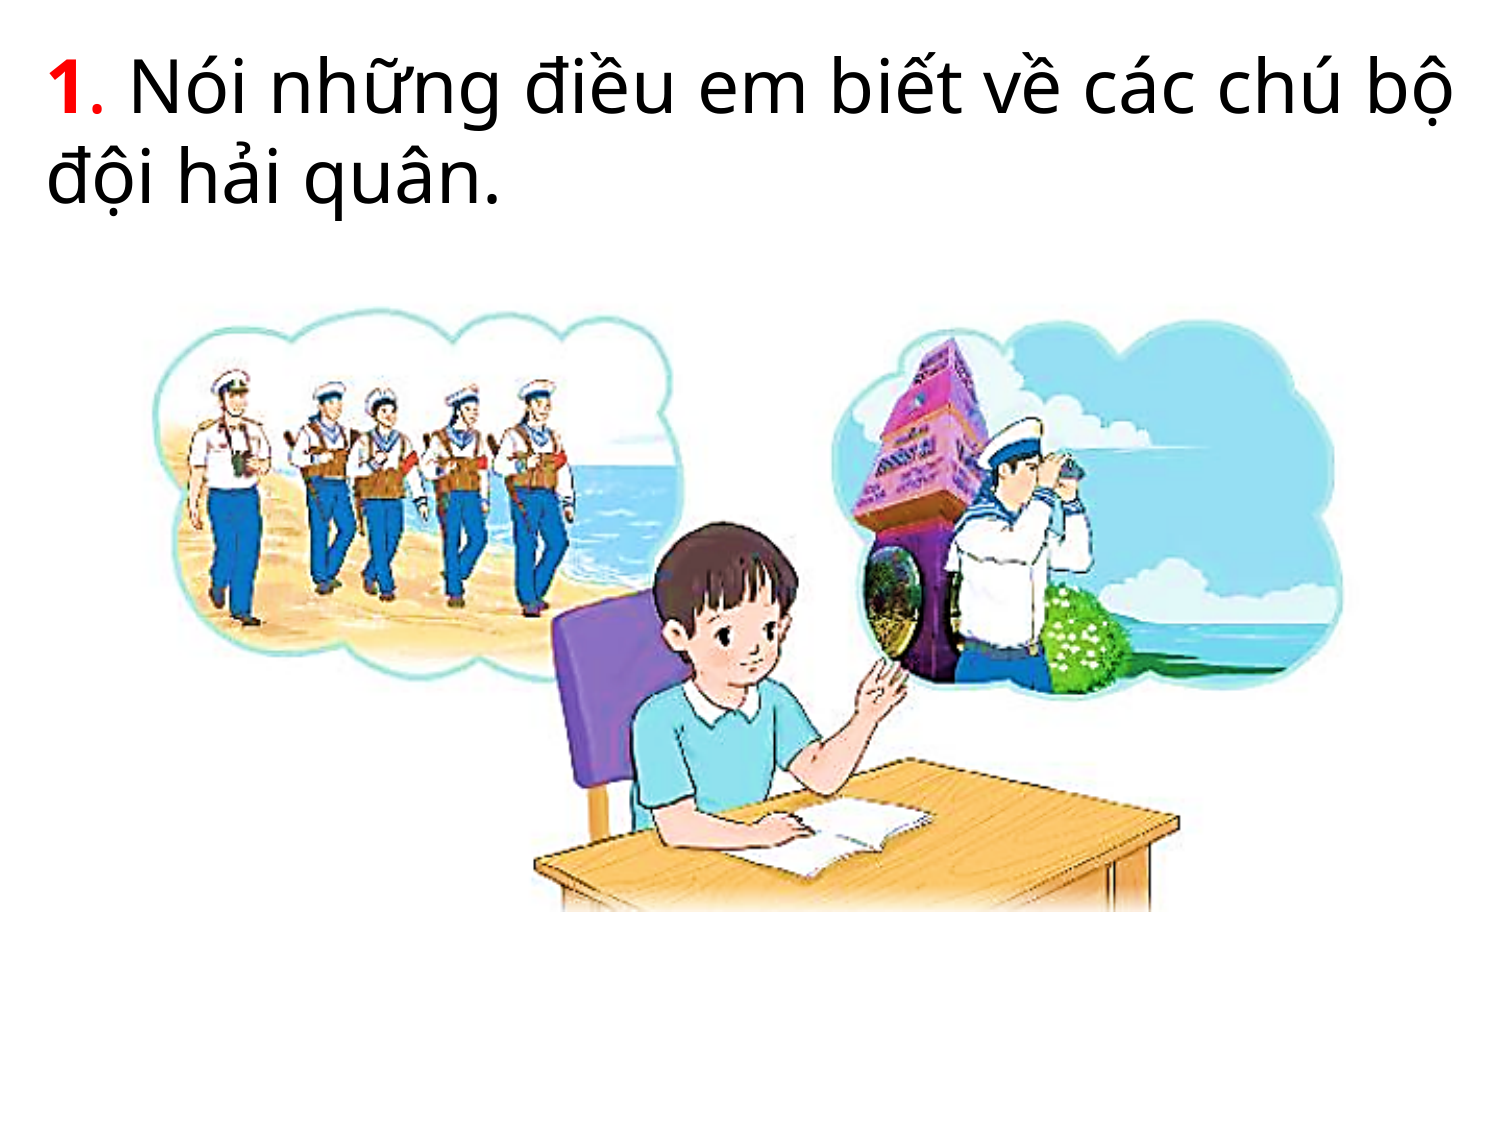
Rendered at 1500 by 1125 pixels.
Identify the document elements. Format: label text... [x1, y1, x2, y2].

picture [136, 279, 1364, 912]
text_box 1. Nói những điều em biết về các chú bộ đội hải quân. [24, 28, 1500, 229]
